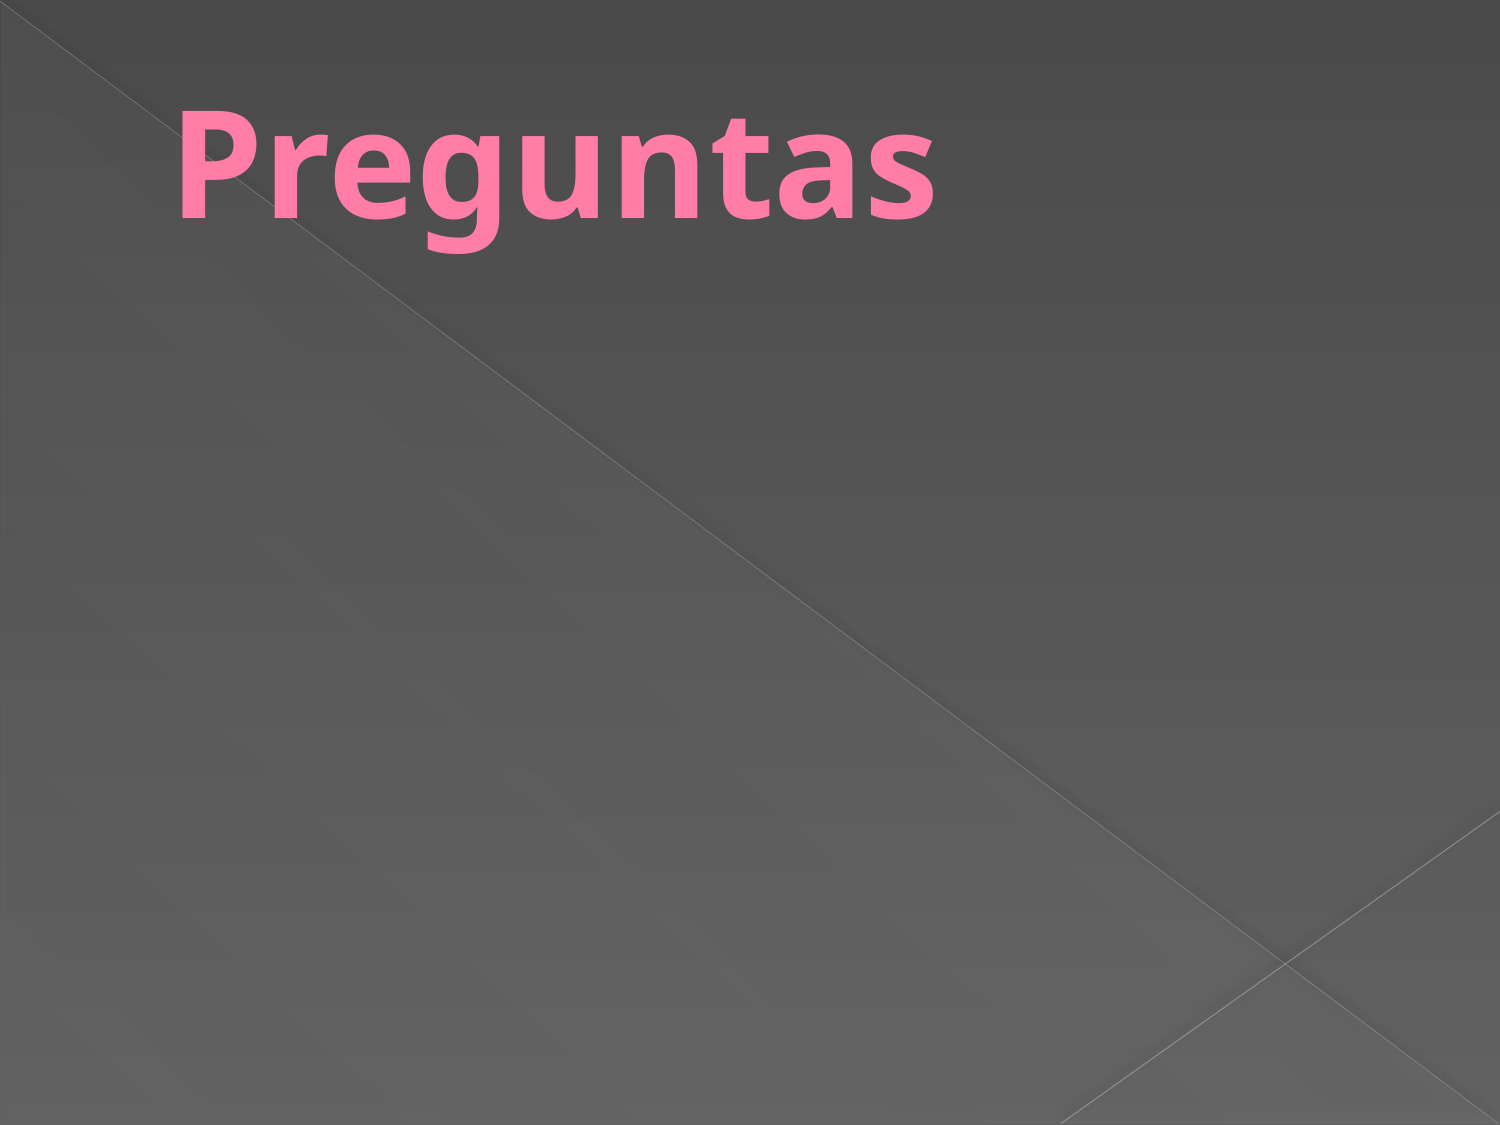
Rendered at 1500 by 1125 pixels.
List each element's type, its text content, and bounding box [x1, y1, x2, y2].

title Preguntas [75, 43, 1425, 274]
